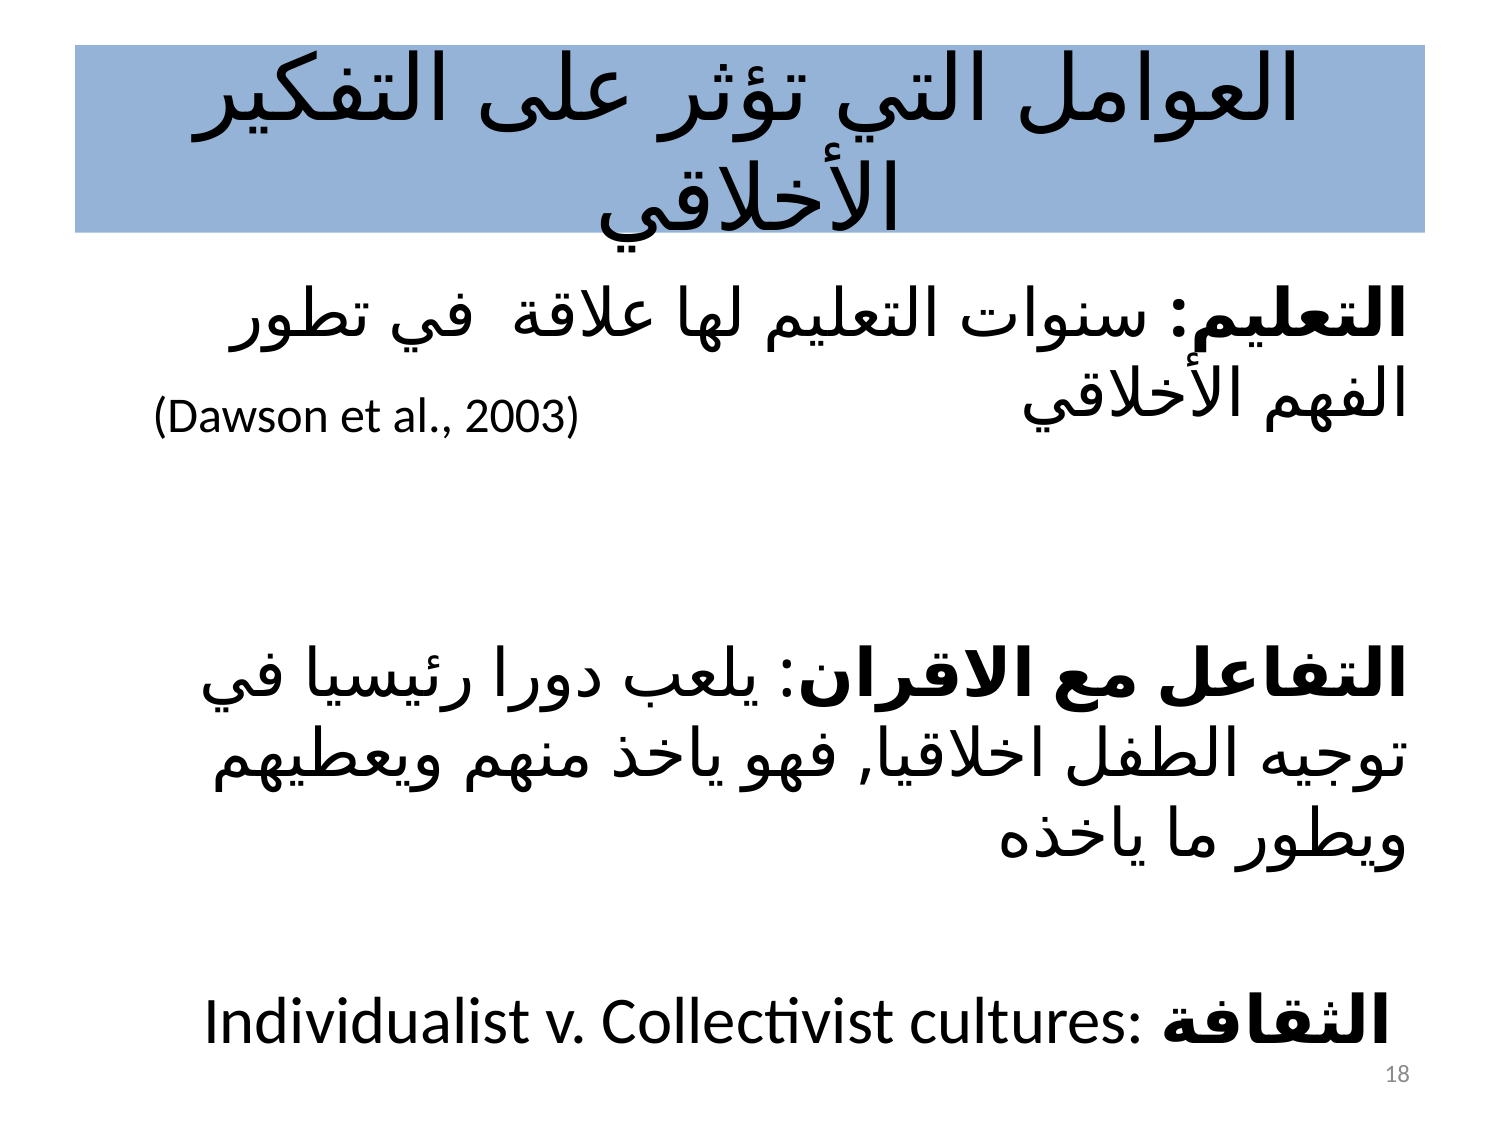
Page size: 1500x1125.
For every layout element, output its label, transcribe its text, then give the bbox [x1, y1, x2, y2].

text_box (Dawson et al., 2003) [137, 374, 613, 450]
title العوامل التي تؤثر على التفكير الأخلاقي [75, 45, 1425, 233]
slide_number 18 [1074, 1042, 1425, 1103]
list التعليم: سنوات التعليم لها علاقة في تطور الفهم الأخلاقي التفاعل مع الاقران: يلعب دورا رئيسيا في توجيه الطفل اخلاقيا, فهو ياخذ منهم ويعطيهم ويطور ما ياخذه Individualist v. Collectivist cultures: الثقافة [75, 262, 1425, 1005]
